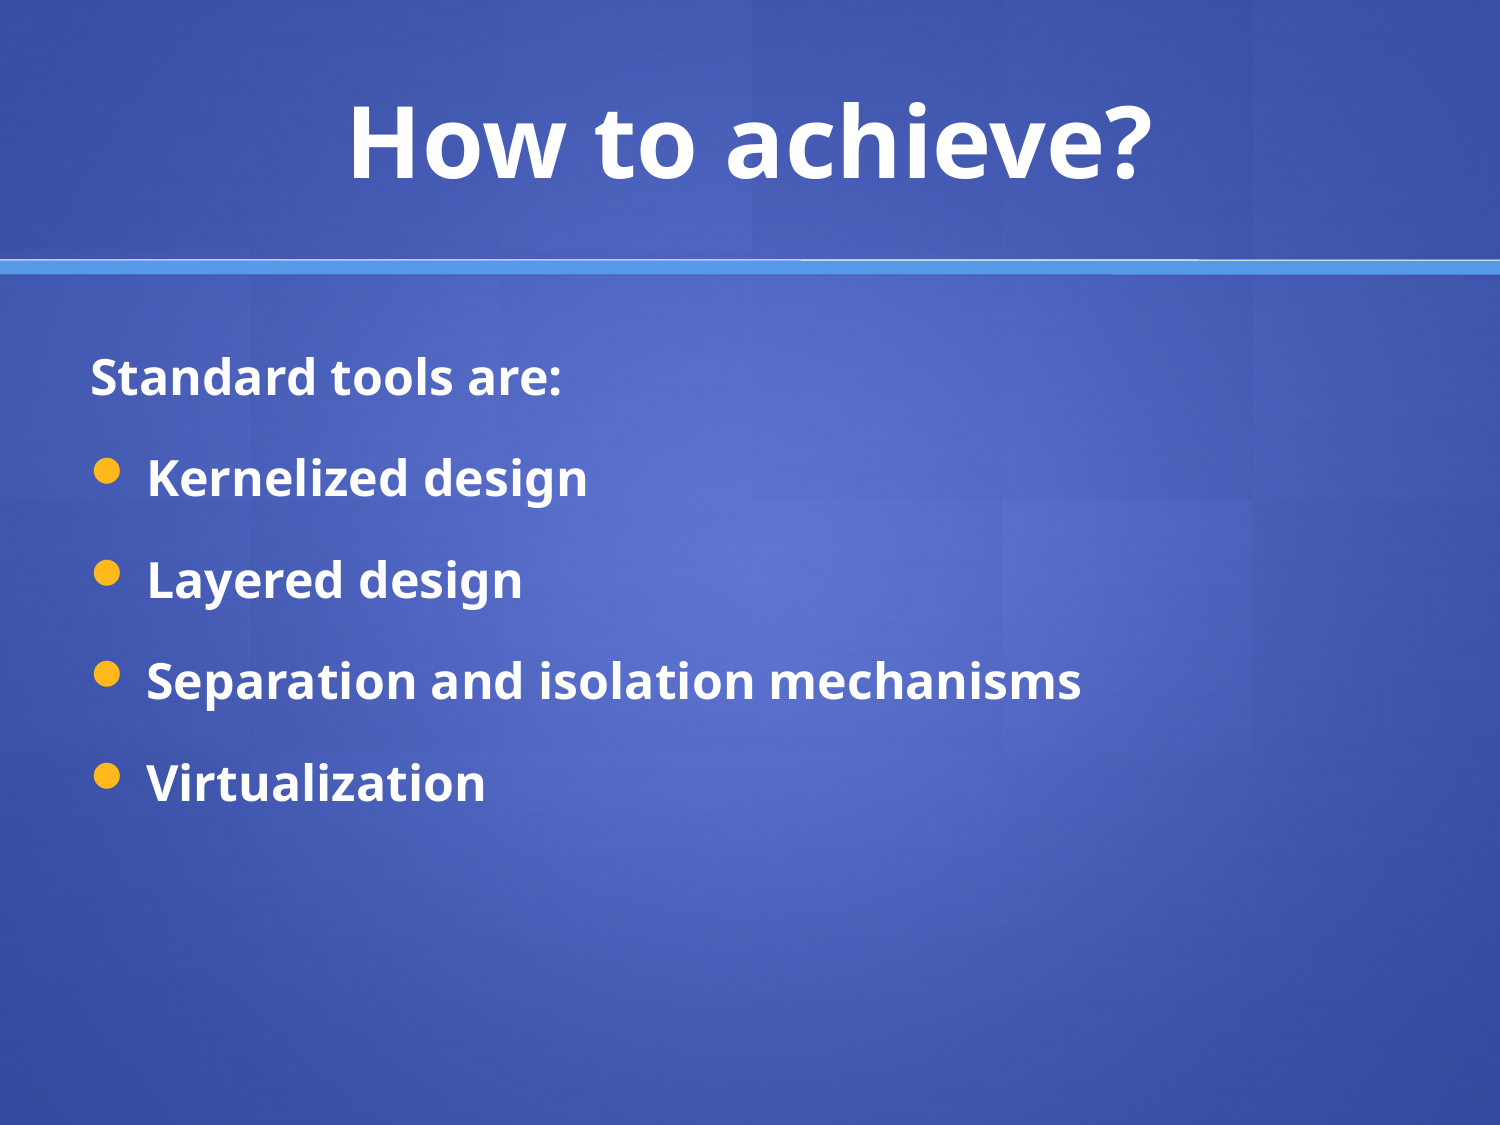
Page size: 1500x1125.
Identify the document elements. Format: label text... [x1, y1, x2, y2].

title How to achieve? [75, 45, 1425, 233]
list Standard tools are: Kernelized design Layered design Separation and isolation mechanisms Virtualization [75, 337, 1425, 988]
